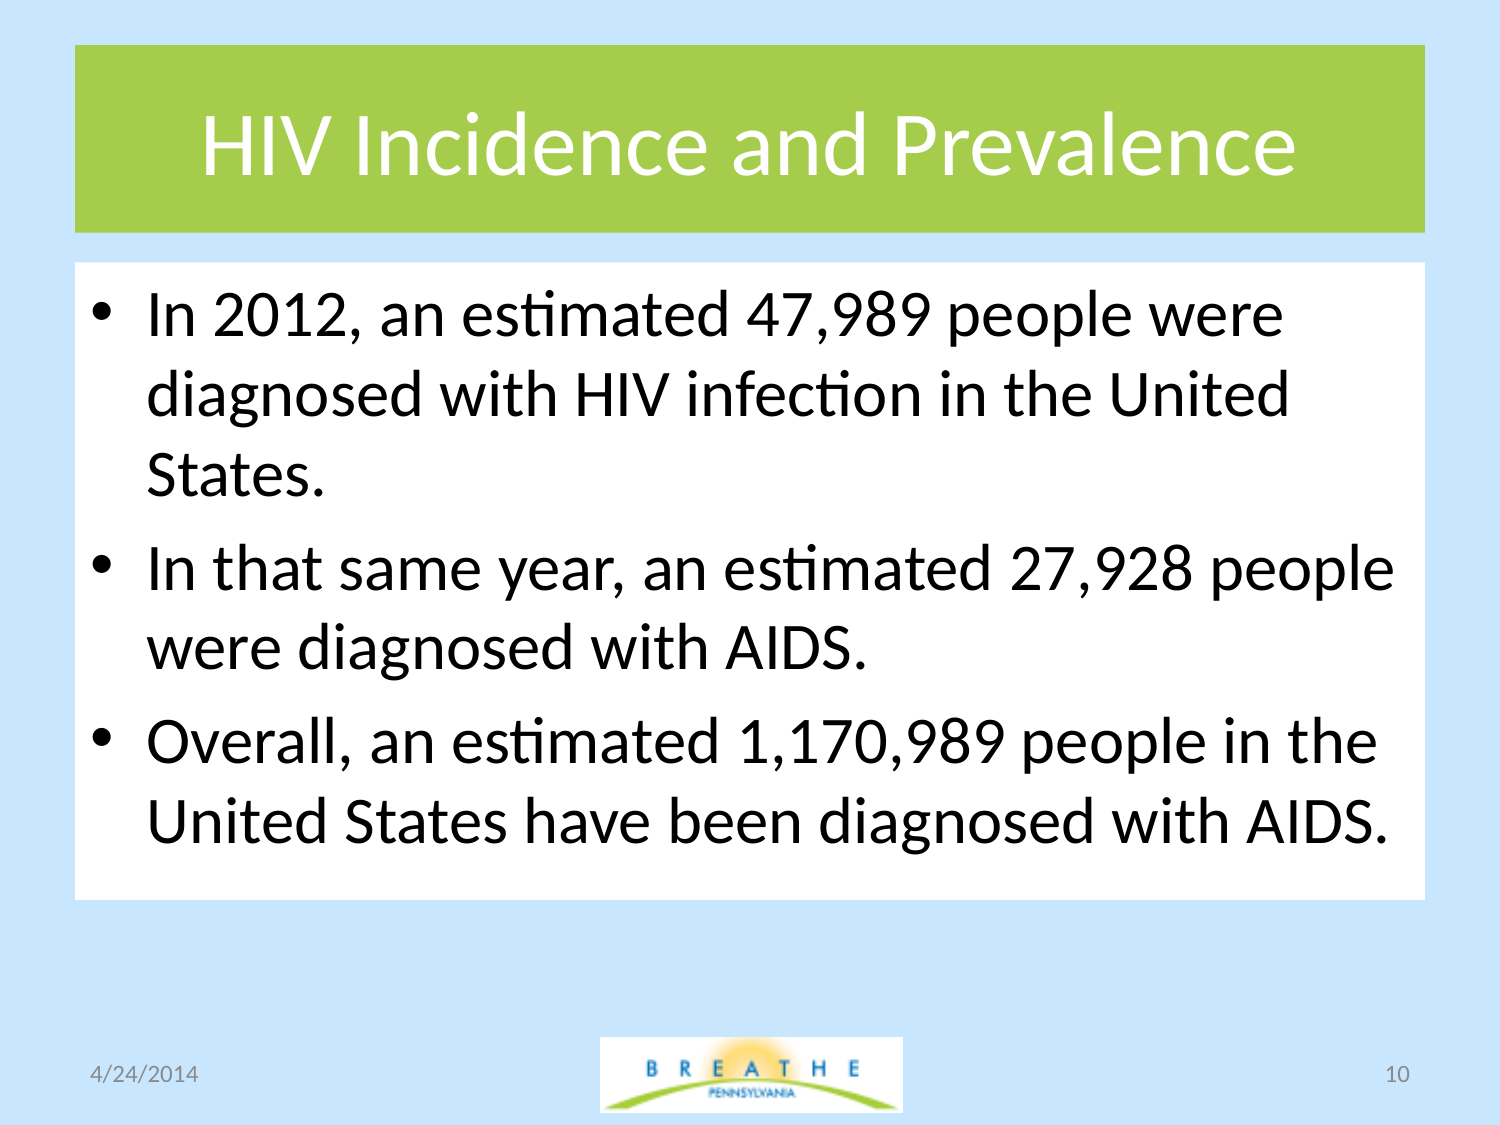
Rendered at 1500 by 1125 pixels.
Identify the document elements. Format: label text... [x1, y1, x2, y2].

list In 2012, an estimated 47,989 people were diagnosed with HIV infection in the United States. In that same year, an estimated 27,928 people were diagnosed with AIDS. Overall, an estimated 1,170,989 people in the United States have been diagnosed with AIDS. [75, 262, 1425, 900]
title HIV Incidence and Prevalence [75, 45, 1425, 233]
slide_number 10 [1074, 1042, 1425, 1103]
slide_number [75, 1042, 425, 1103]
picture [600, 1037, 903, 1113]
